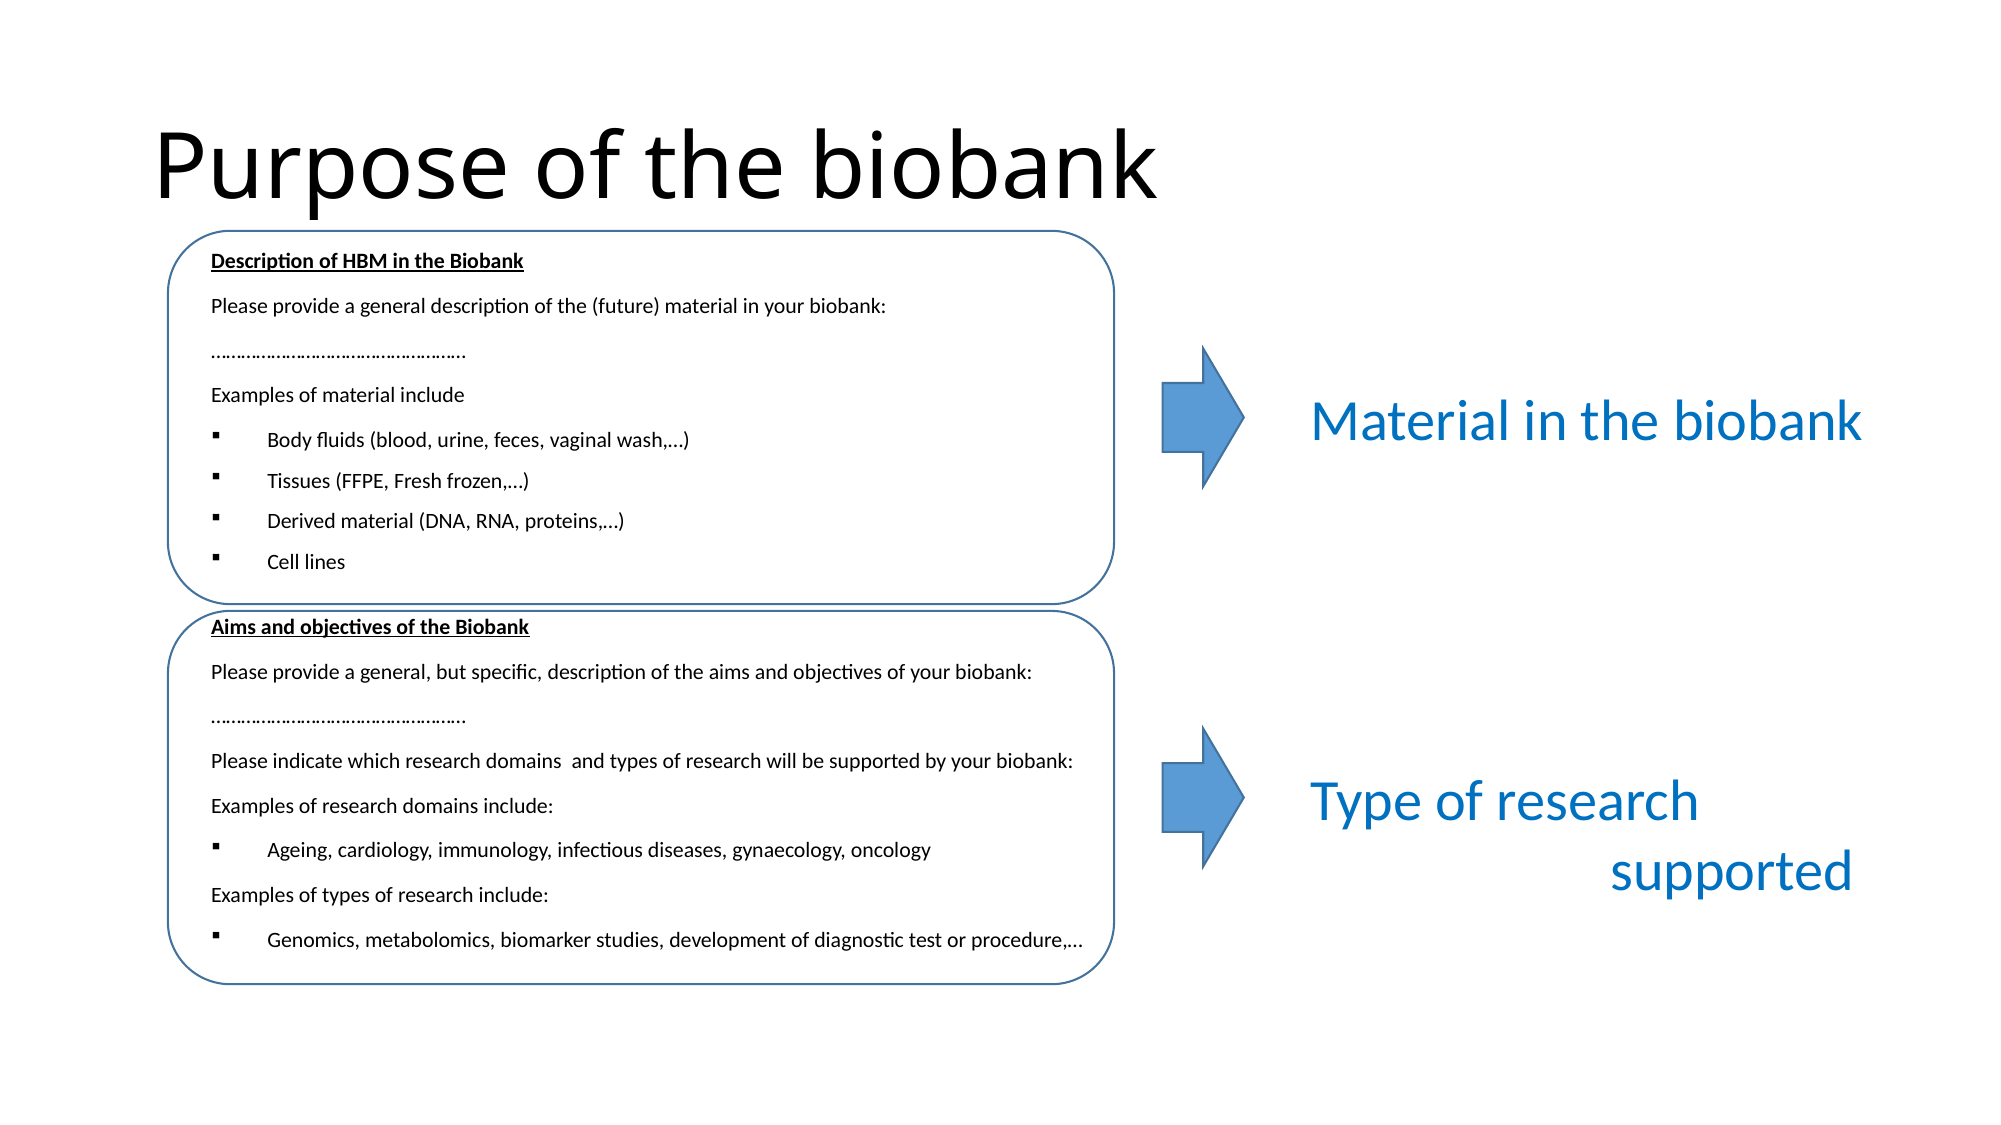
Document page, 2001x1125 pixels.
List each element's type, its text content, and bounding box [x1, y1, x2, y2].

text_box Description of HBM in the Biobank Please provide a general description of the (future) material in your biobank: …………………………………………… Examples of material include Body fluids (blood, urine, feces, vaginal wash,…) Tissues (FFPE, Fresh frozen,…) Derived material (DNA, RNA, proteins,…) Cell lines Aims and objectives of the Biobank Please provide a general, but specific, description of the aims and objectives of your biobank: …………………………………………… Please indicate which research domains and types of research will be supported by your biobank: Examples of research domains include: Ageing, cardiology, immunology, infectious diseases, gynaecology, oncology Examples of types of research include: Genomics, metabolomics, biomarker studies, development of diagnostic test or procedure,… [196, 237, 1834, 960]
title Purpose of the biobank [137, 59, 1863, 278]
text_box Material in the biobank [1296, 374, 1879, 460]
text_box [166, 609, 1116, 986]
text_box [166, 229, 1116, 606]
text_box [1161, 344, 1246, 491]
text_box Type of research supported [1295, 754, 1870, 910]
text_box [1161, 724, 1246, 871]
